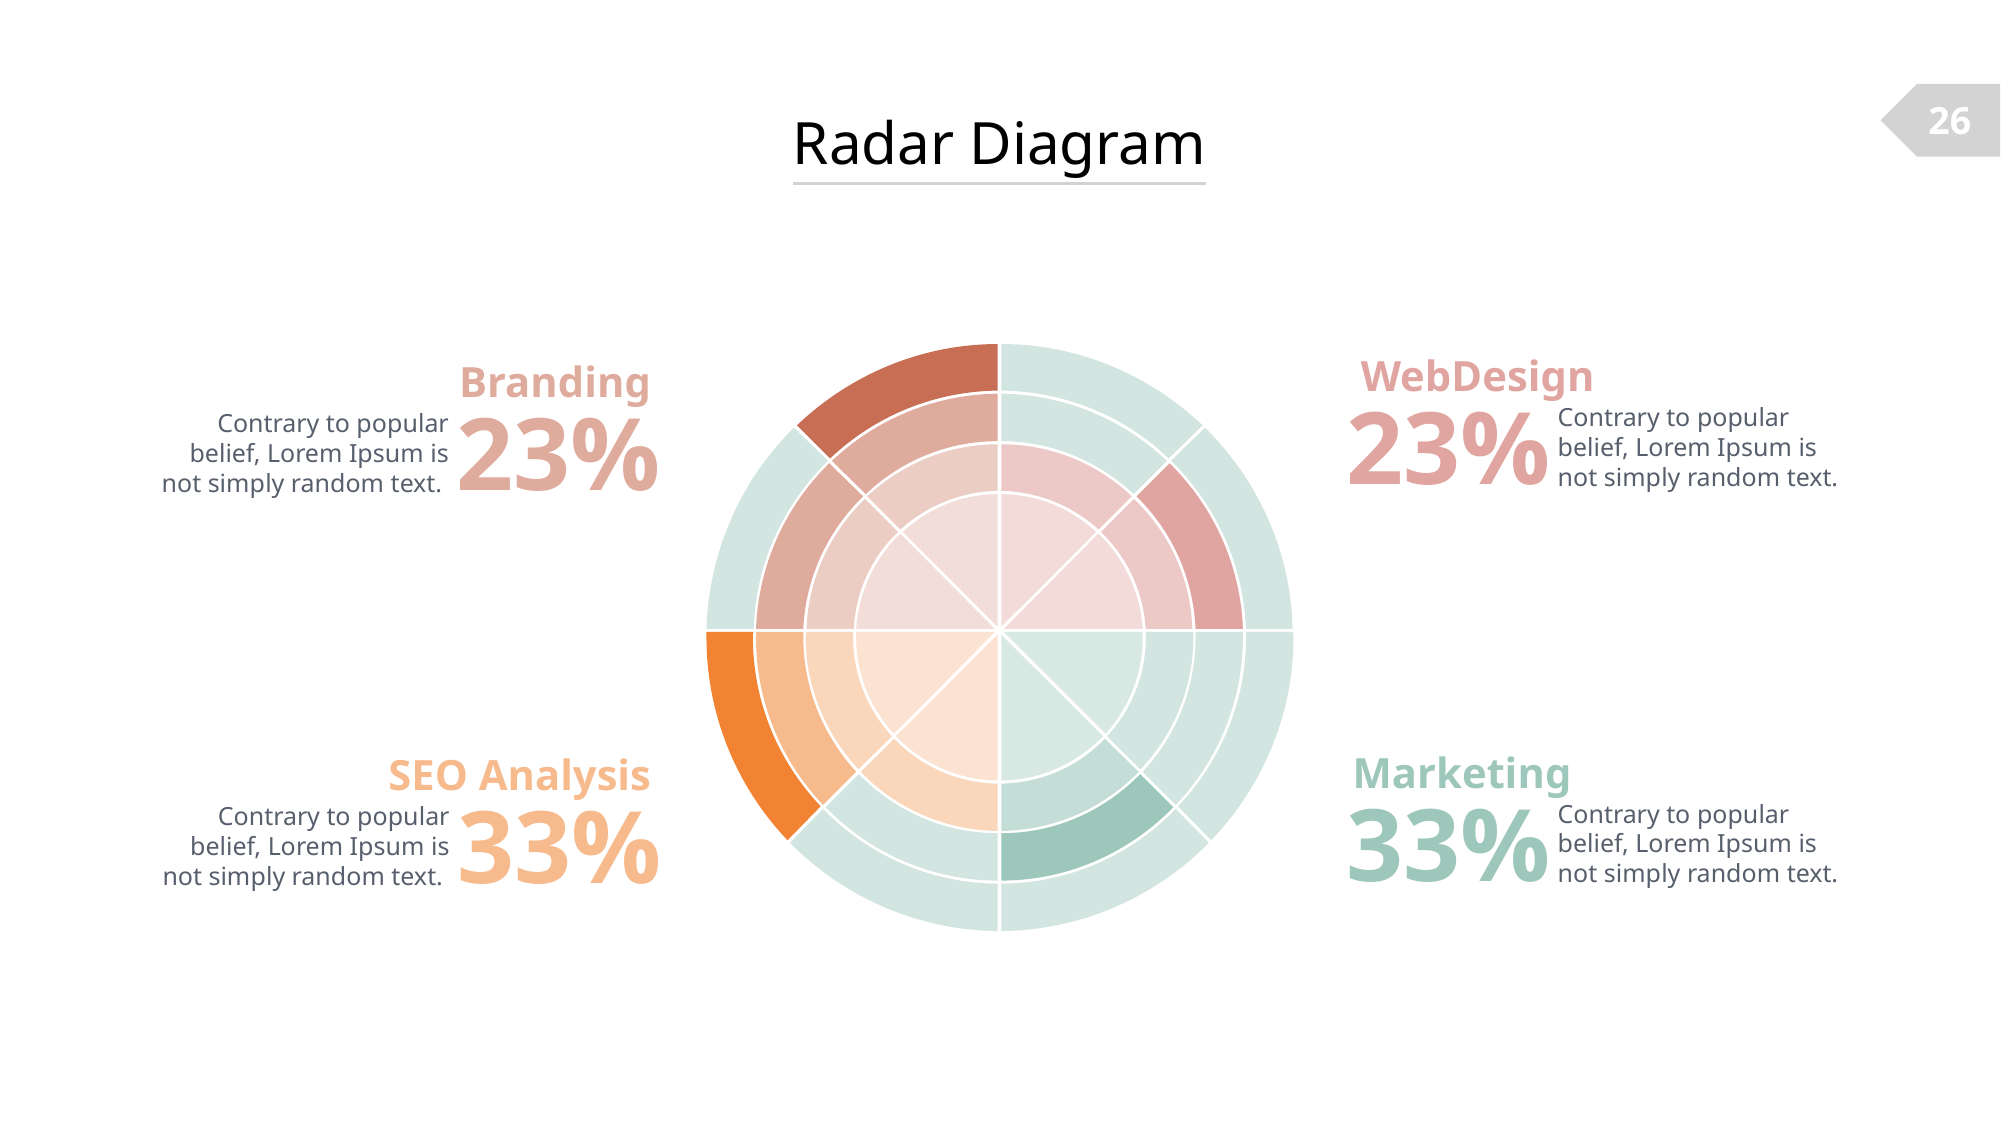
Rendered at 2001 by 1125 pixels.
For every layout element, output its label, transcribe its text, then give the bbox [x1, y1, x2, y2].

text_box Branding [444, 348, 666, 383]
text_box Contrary to popular belief, Lorem Ipsum is not simply random text. [132, 793, 442, 898]
slide_number 26 [1899, 89, 2000, 150]
text_box Marketing [1338, 739, 1587, 805]
text_box Contrary to popular belief, Lorem Ipsum is not simply random text. [132, 400, 441, 505]
text_box Contrary to popular belief, Lorem Ipsum is not simply random text. [1566, 790, 1875, 896]
text_box 23% [441, 383, 676, 519]
text_box WebDesign [1346, 342, 1610, 408]
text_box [805, 443, 1194, 832]
text_box SEO Analysis [373, 741, 666, 807]
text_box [706, 343, 1294, 932]
text_box 23% [1331, 377, 1566, 512]
text_box Contrary to popular belief, Lorem Ipsum is not simply random text. [1566, 393, 1875, 499]
text_box 33% [1331, 774, 1566, 909]
text_box Radar Diagram [778, 98, 1221, 184]
text_box 33% [442, 776, 677, 912]
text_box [755, 393, 1244, 881]
